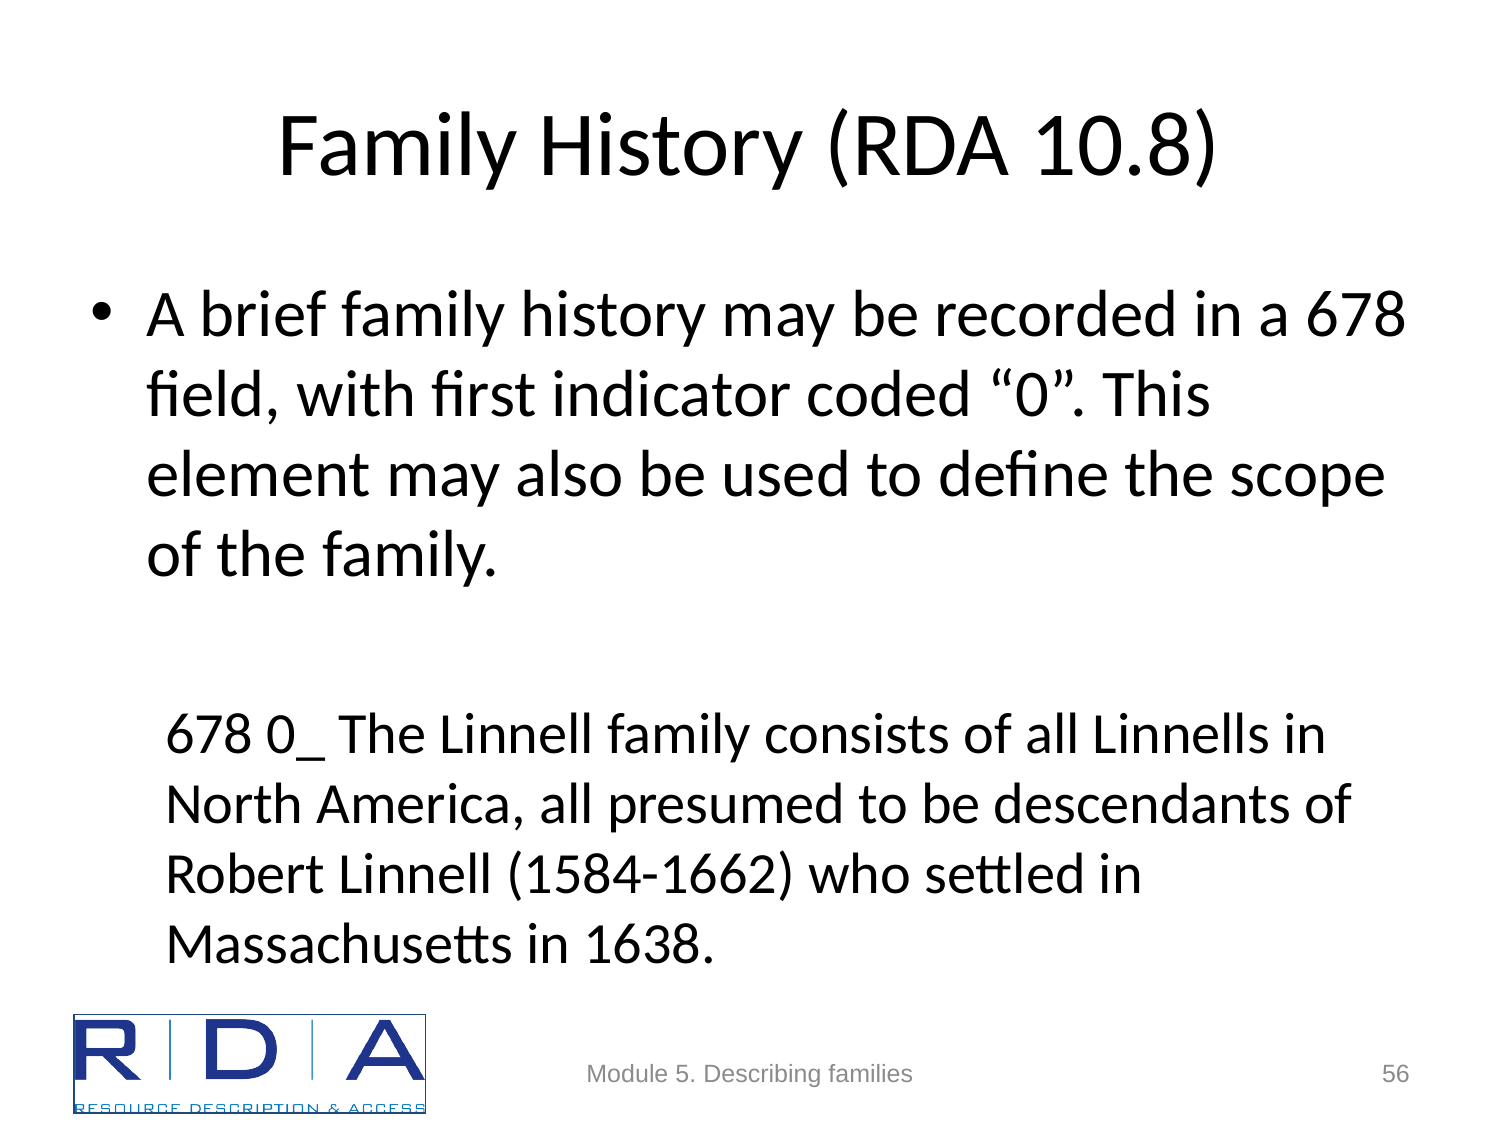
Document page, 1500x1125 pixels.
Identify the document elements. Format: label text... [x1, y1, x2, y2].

picture [75, 1015, 425, 1112]
footer Module 5. Describing families [512, 1042, 988, 1103]
list A brief family history may be recorded in a 678 field, with first indicator coded “0”. This element may also be used to define the scope of the family. 678 0_ The Linnell family consists of all Linnells in North America, all presumed to be descendants of Robert Linnell (1584-1662) who settled in Massachusetts in 1638. [75, 262, 1425, 1005]
title Family History (RDA 10.8) [75, 45, 1425, 233]
slide_number 56 [1074, 1042, 1425, 1103]
